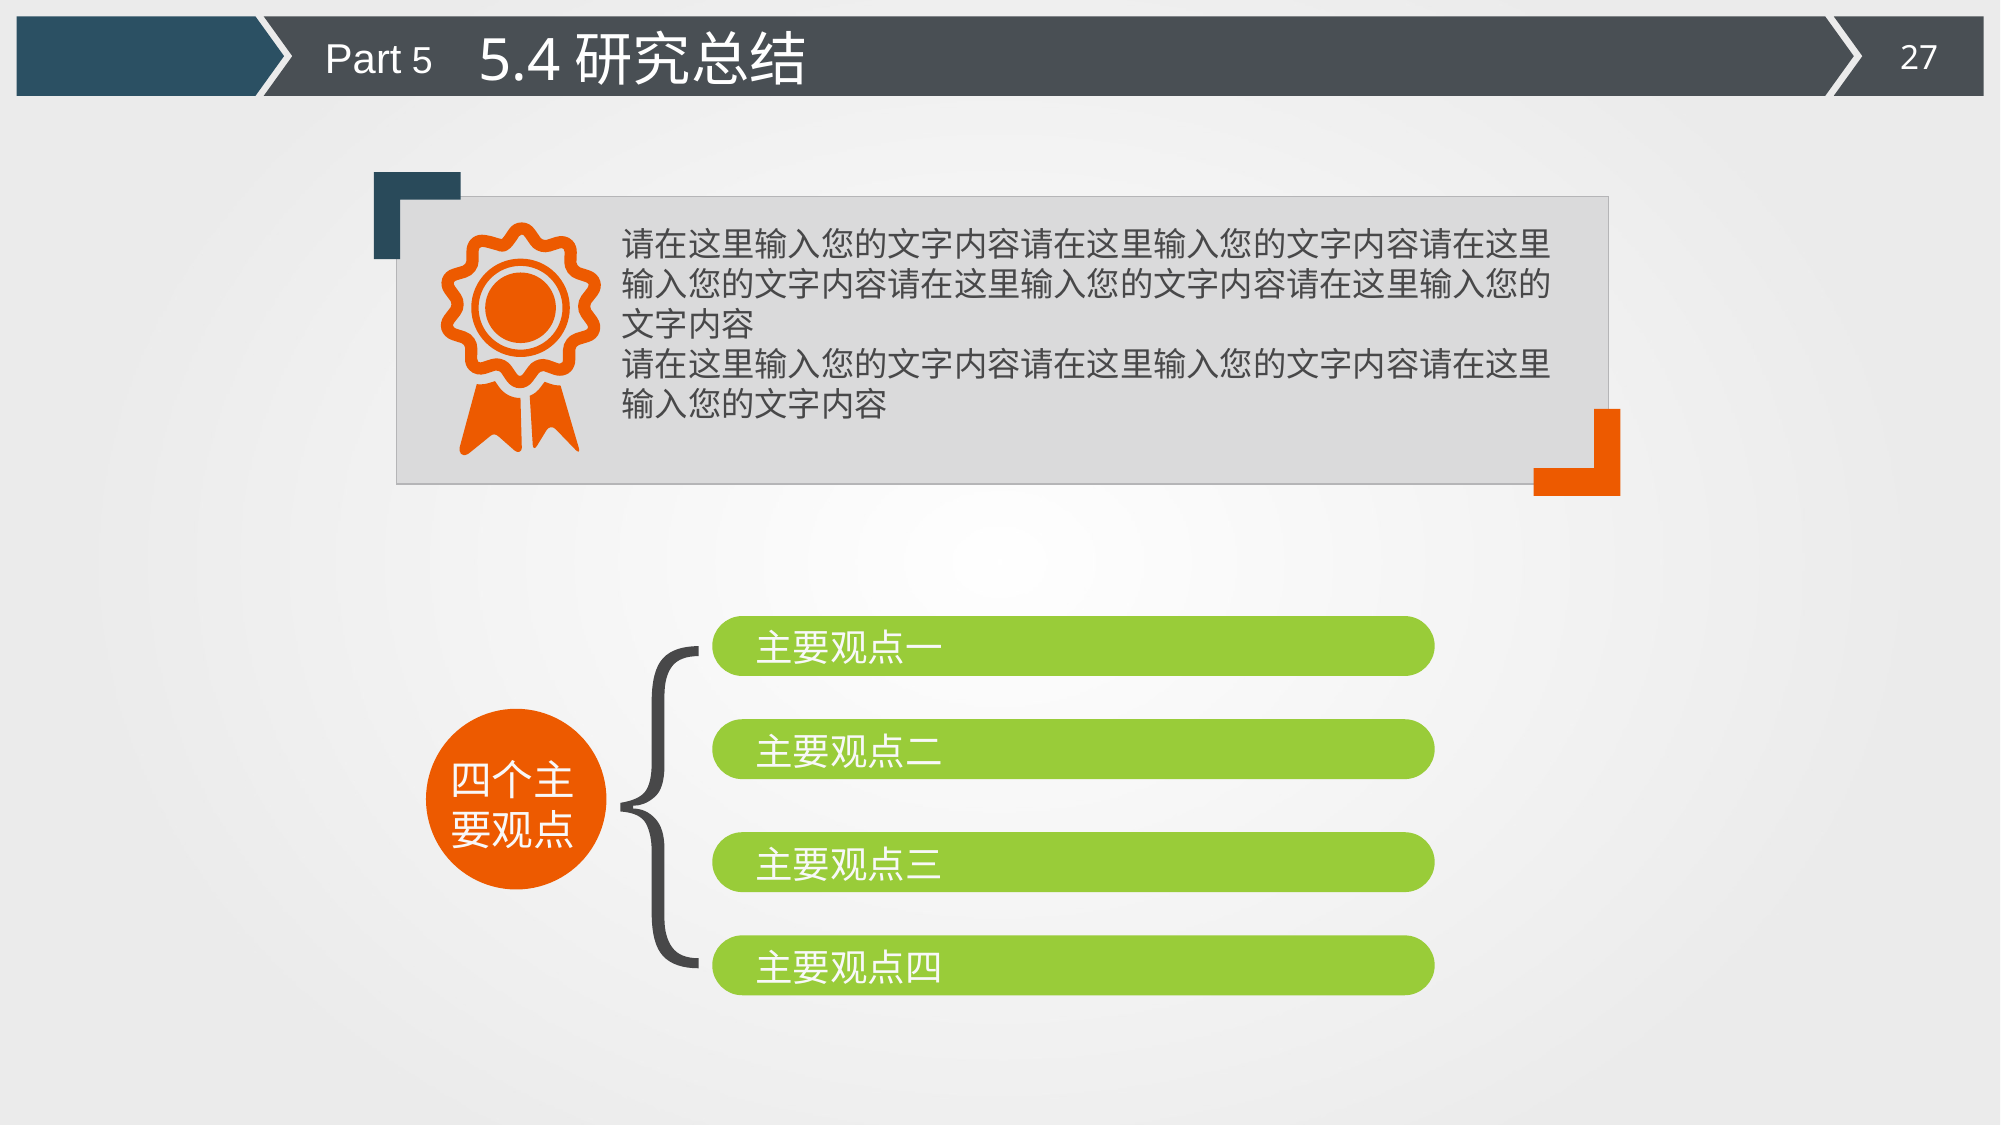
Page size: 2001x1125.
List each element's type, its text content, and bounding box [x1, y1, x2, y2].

text_box [620, 646, 699, 969]
text_box [396, 196, 1609, 485]
picture [0, 0, 2001, 1125]
text_box 主要观点四 [740, 936, 958, 997]
text_box Part 5 [272, 24, 448, 90]
text_box [373, 172, 461, 260]
text_box [712, 719, 1435, 780]
text_box [958, 616, 1435, 676]
text_box 5.4研究总结 [463, 14, 823, 100]
text_box 请在这里输入您的文字内容请在这里输入您的文字内容请在这里输入您的文字内容请在这里输入您的文字内容请在这里输入您的文字内容 请在这里输入您的文字内容请在这里输入您的文字内容请在这里输入您的文字内容 [606, 215, 1593, 431]
text_box [712, 832, 1435, 893]
text_box 主要观点三 [740, 833, 958, 893]
text_box [712, 935, 1435, 996]
text_box [1533, 408, 1621, 496]
text_box 主要观点二 [740, 720, 958, 780]
text_box [443, 708, 590, 746]
text_box [440, 222, 601, 389]
text_box [459, 381, 522, 456]
text_box 四个主要观点 [419, 746, 607, 862]
text_box [712, 616, 740, 676]
text_box [529, 381, 580, 452]
text_box 主要观点一 [740, 616, 958, 677]
text_box [451, 862, 581, 890]
